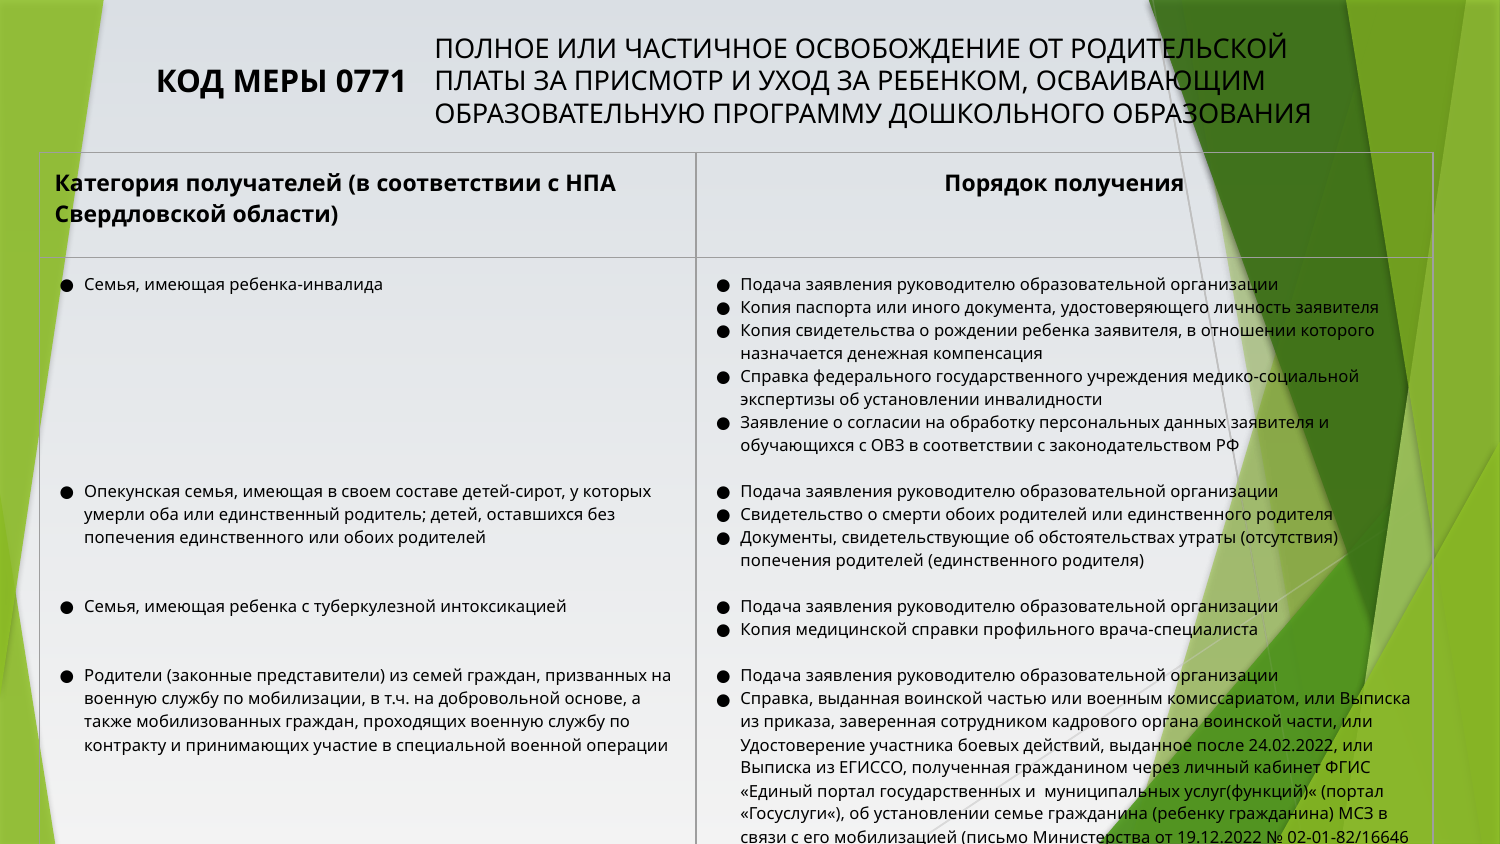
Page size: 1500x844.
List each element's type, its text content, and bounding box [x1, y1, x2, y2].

table_header Порядок получения [697, 153, 1432, 257]
text_box Полное или частичное освобождение от родительской платы за присмотр и уход за ребенком, осваивающим образовательную программу дошкольного образования [424, 21, 1368, 138]
table_cell Семья, имеющая ребенка-инвалида Опекунская семья, имеющая в своем составе детей-сирот, у которых умерли оба или единственный родитель; детей, оставшихся без попечения единственного или обоих родителей Семья, имеющая ребенка с туберкулезной интоксикацией Родители (законные представители) из семей граждан, призванных на военную службу по мобилизации, в т.ч. на добровольной основе, а также мобилизованных граждан, проходящих военную службу по контракту и принимающих участие в специальной военной операции [40, 258, 695, 844]
table_cell Подача заявления руководителю образовательной организации Копия паспорта или иного документа, удостоверяющего личность заявителя Копия свидетельства о рождении ребенка заявителя, в отношении которого назначается денежная компенсация Справка федерального государственного учреждения медико-социальной экспертизы об установлении инвалидности Заявление о согласии на обработку персональных данных заявителя и обучающихся с ОВЗ в соответствии с законодательством РФ Подача заявления руководителю образовательной организации Свидетельство о смерти обоих родителей или единственного родителя Документы, свидетельствующие об обстоятельствах утраты (отсутствия) попечения родителей (единственного родителя) Подача заявления руководителю образовательной организации Копия медицинской справки профильного врача-специалиста Подача заявления руководителю образовательной организации Справка, выданная воинской частью или военным комиссариатом, или Выписка из приказа, заверенная сотрудником кадрового органа воинской части, или Удостоверение участника боевых действий, выданное после 24.02.2022, или Выписка из ЕГИССО, полученная гражданином через личный кабинет ФГИС «Единый портал государственных и муниципальных услуг(функций)« (портал «Госуслуги«), об установлении семье гражданина (ребенку гражданина) МСЗ в связи с его мобилизацией (письмо Министерства от 19.12.2022 № 02-01-82/16646 «О документах –основаниях предоставления МСЗ в сфере образования«) [697, 258, 1432, 844]
text_box КОД МЕРЫ 0771 [107, 21, 424, 138]
table_header Категория получателей (в соответствии с НПА Свердловской области) [40, 153, 695, 257]
